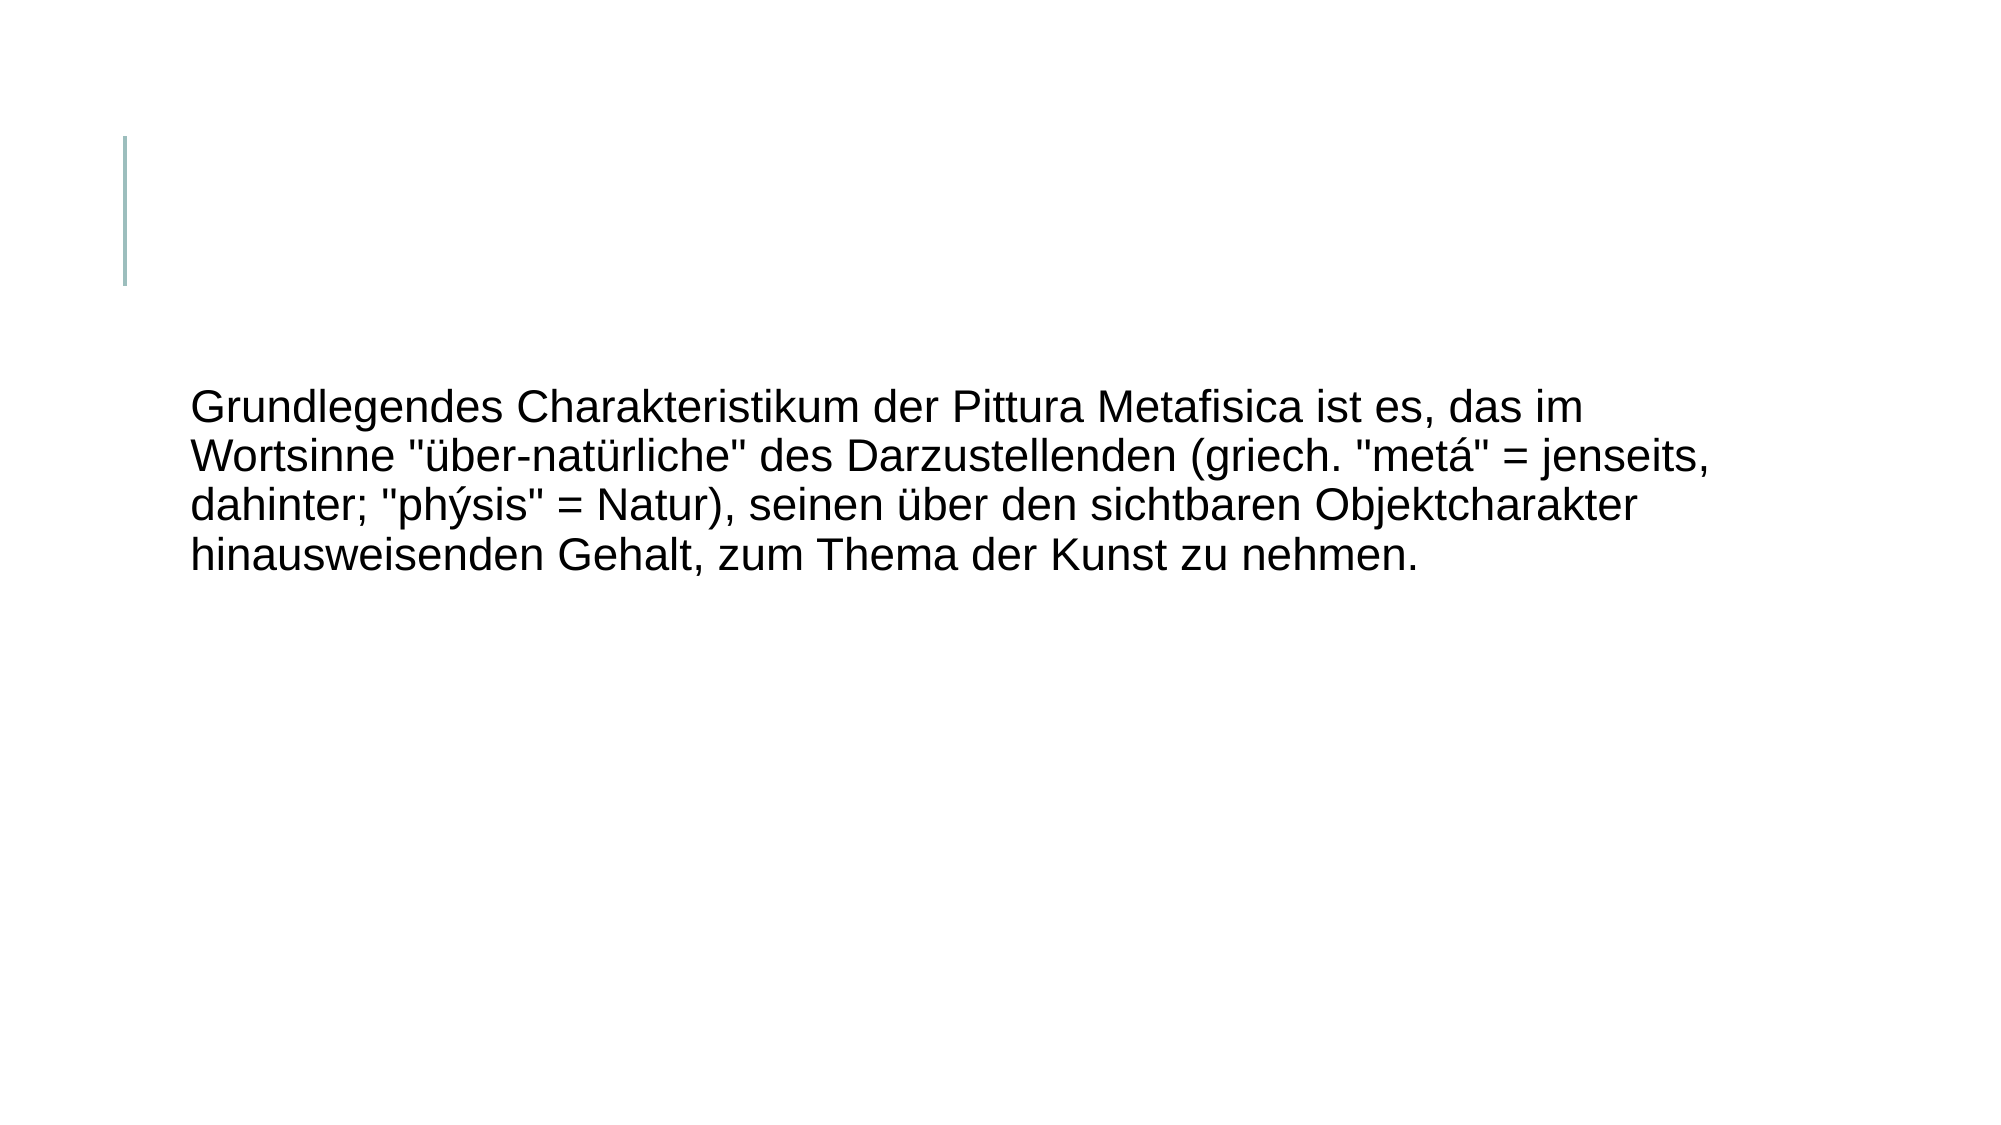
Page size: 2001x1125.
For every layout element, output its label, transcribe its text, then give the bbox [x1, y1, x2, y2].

list Grundlegendes Charakteristikum der Pittura Metafisica ist es, das im Wortsinne "über-natürliche" des Darzustellenden (griech. "metá" = jenseits, dahinter; "phýsis" = Natur), seinen über den sichtbaren Objektcharakter hinausweisenden Gehalt, zum Thema der Kunst zu nehmen. [168, 375, 1763, 1035]
